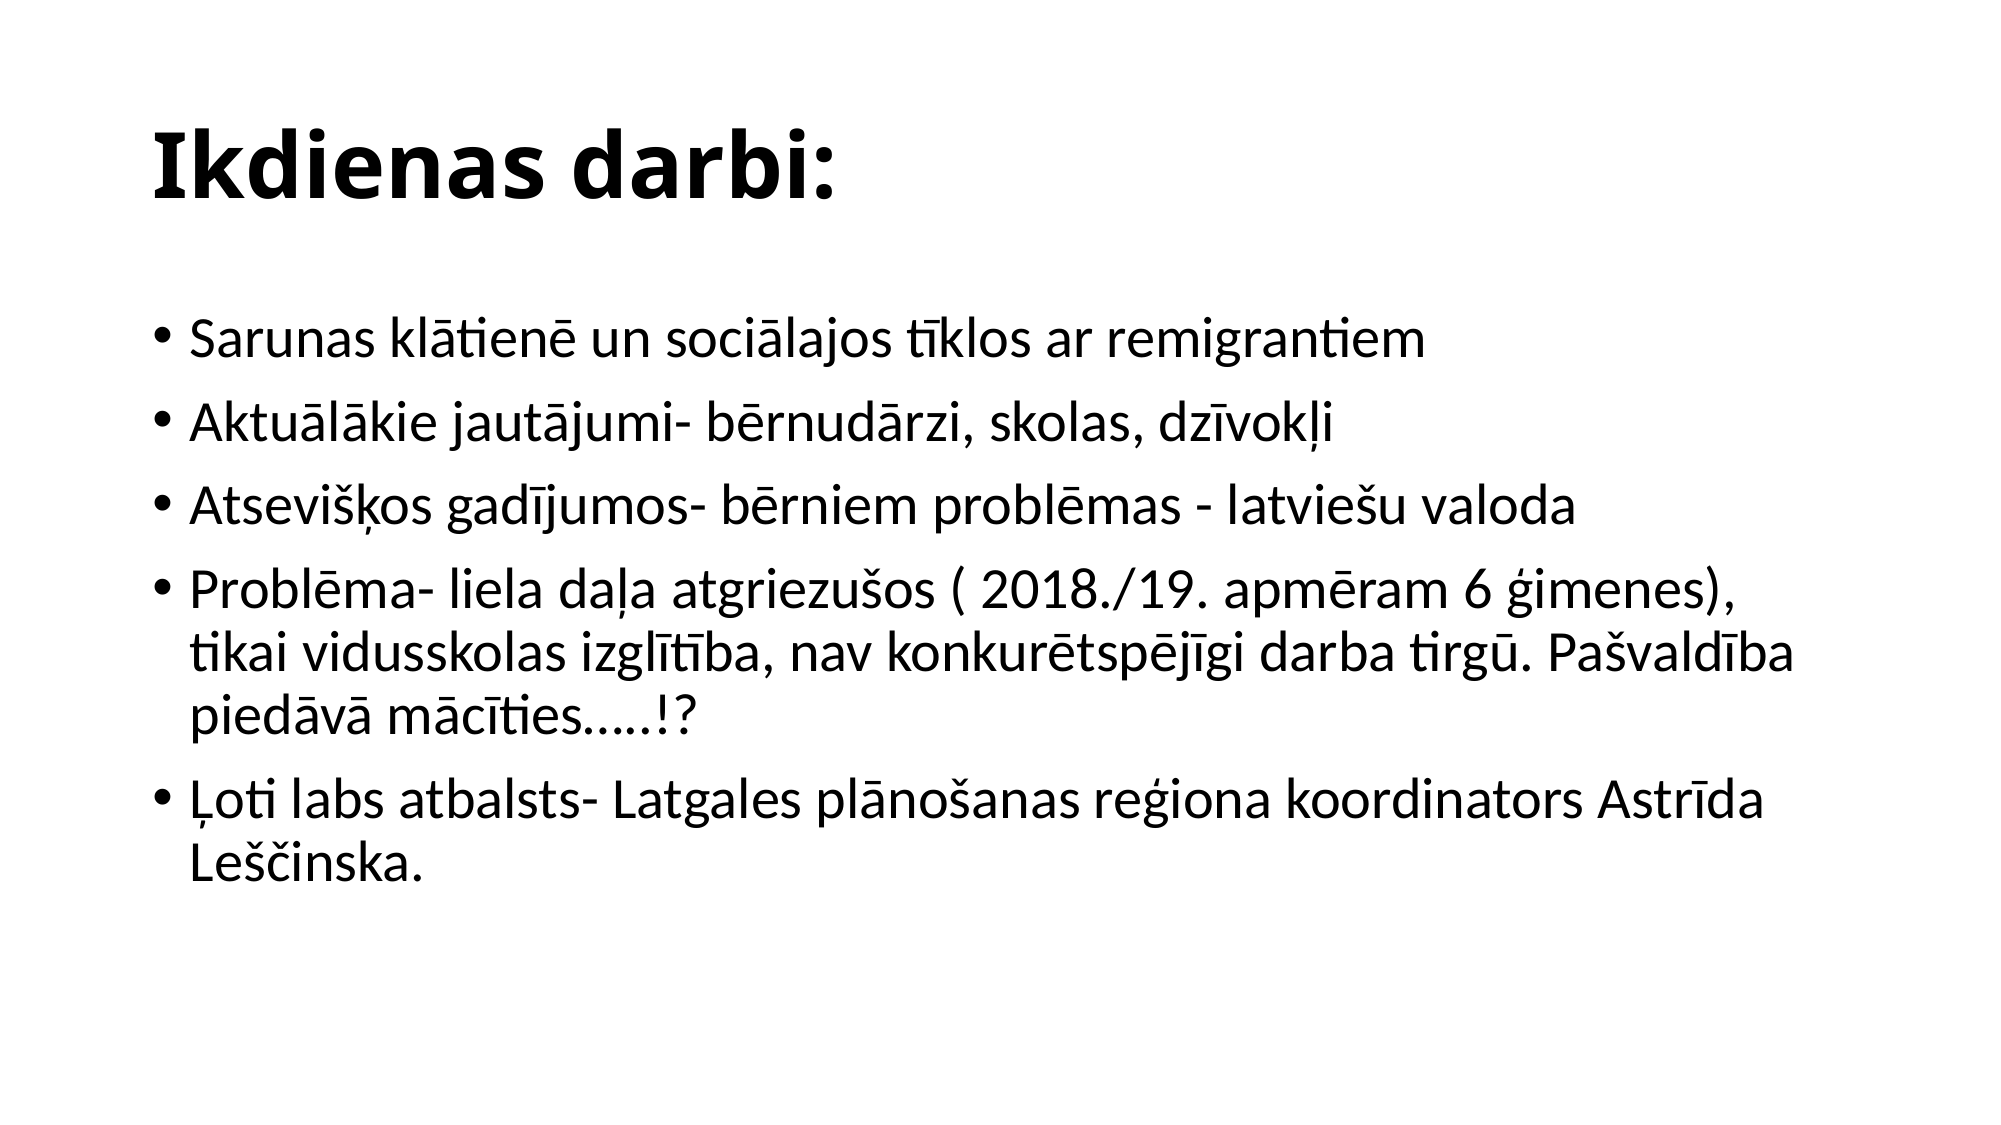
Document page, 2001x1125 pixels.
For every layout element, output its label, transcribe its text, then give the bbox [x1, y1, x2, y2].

list Sarunas klātienē un sociālajos tīklos ar remigrantiem Aktuālākie jautājumi- bērnudārzi, skolas, dzīvokļi Atsevišķos gadījumos- bērniem problēmas - latviešu valoda Problēma- liela daļa atgriezušos ( 2018./19. apmēram 6 ģimenes), tikai vidusskolas izglītība, nav konkurētspējīgi darba tirgū. Pašvaldība piedāvā mācīties…..!? Ļoti labs atbalsts- Latgales plānošanas reģiona koordinators Astrīda Leščinska. [137, 299, 1863, 1014]
title Ikdienas darbi: [137, 59, 1863, 278]
